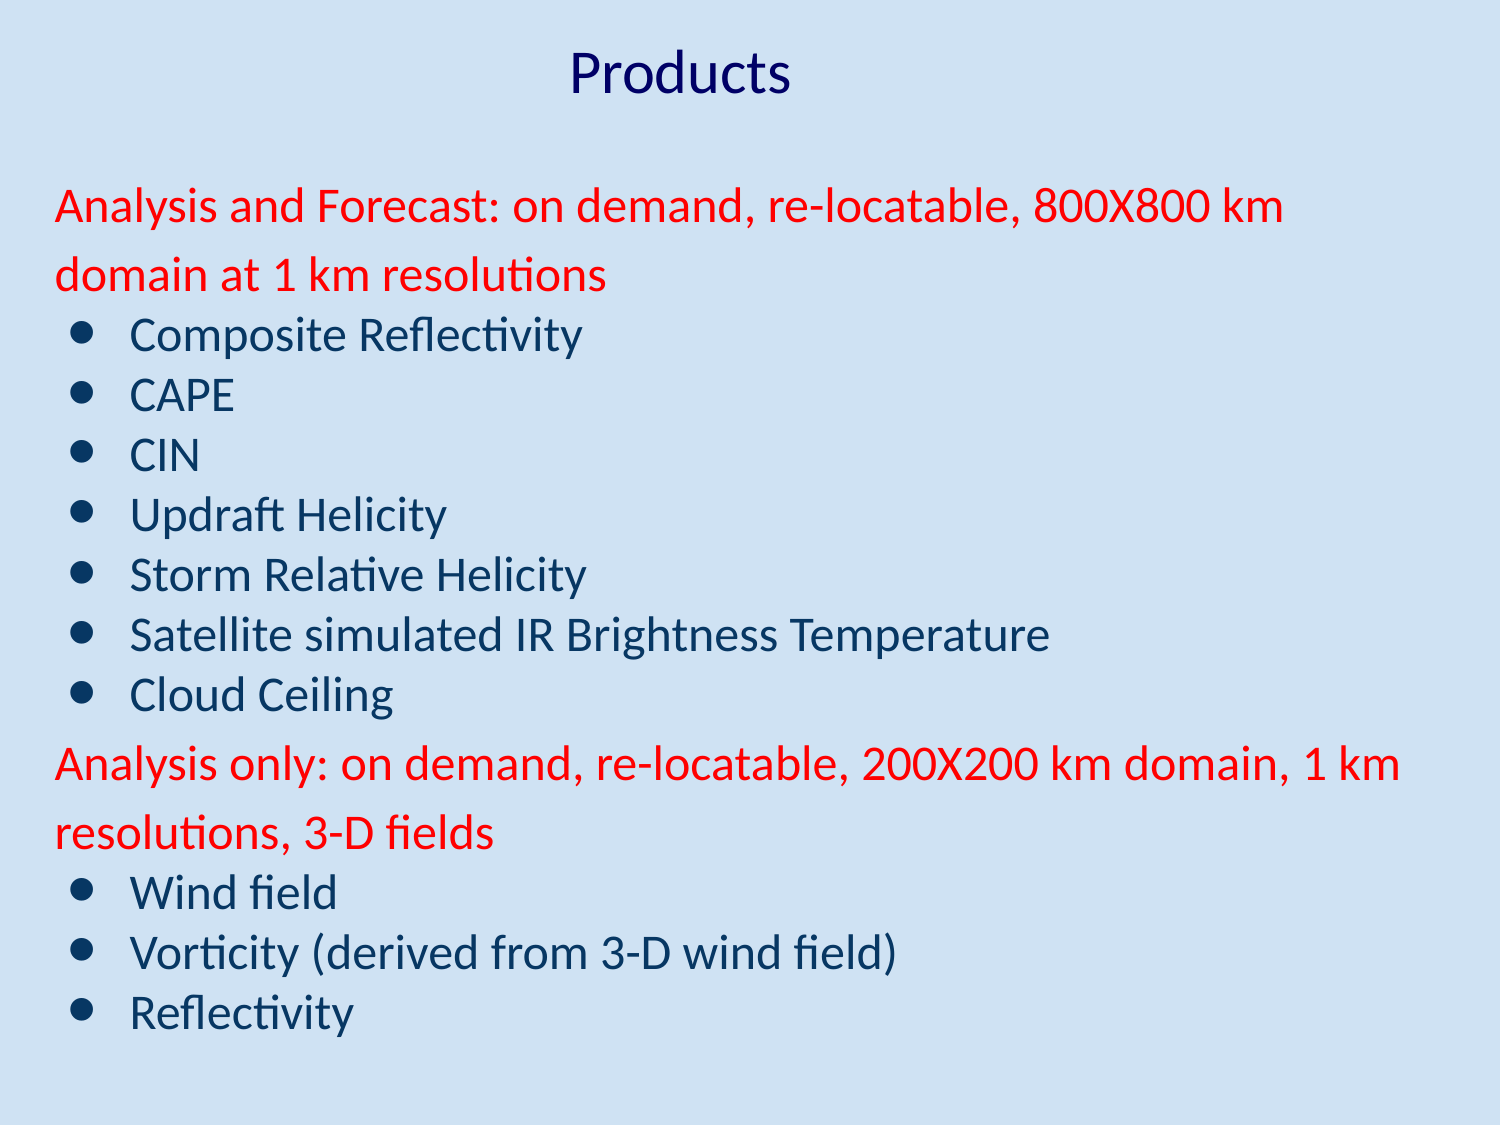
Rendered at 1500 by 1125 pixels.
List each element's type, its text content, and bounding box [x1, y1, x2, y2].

text_box Analysis and Forecast: on demand, re-locatable, 800X800 km domain at 1 km resolutions Composite Reflectivity CAPE CIN Updraft Helicity Storm Relative Helicity Satellite simulated IR Brightness Temperature Cloud Ceiling Analysis only: on demand, re-locatable, 200X200 km domain, 1 km resolutions, 3-D fields Wind field Vorticity (derived from 3-D wind field) Reflectivity [39, 145, 1462, 1058]
title Products [84, 0, 1278, 107]
